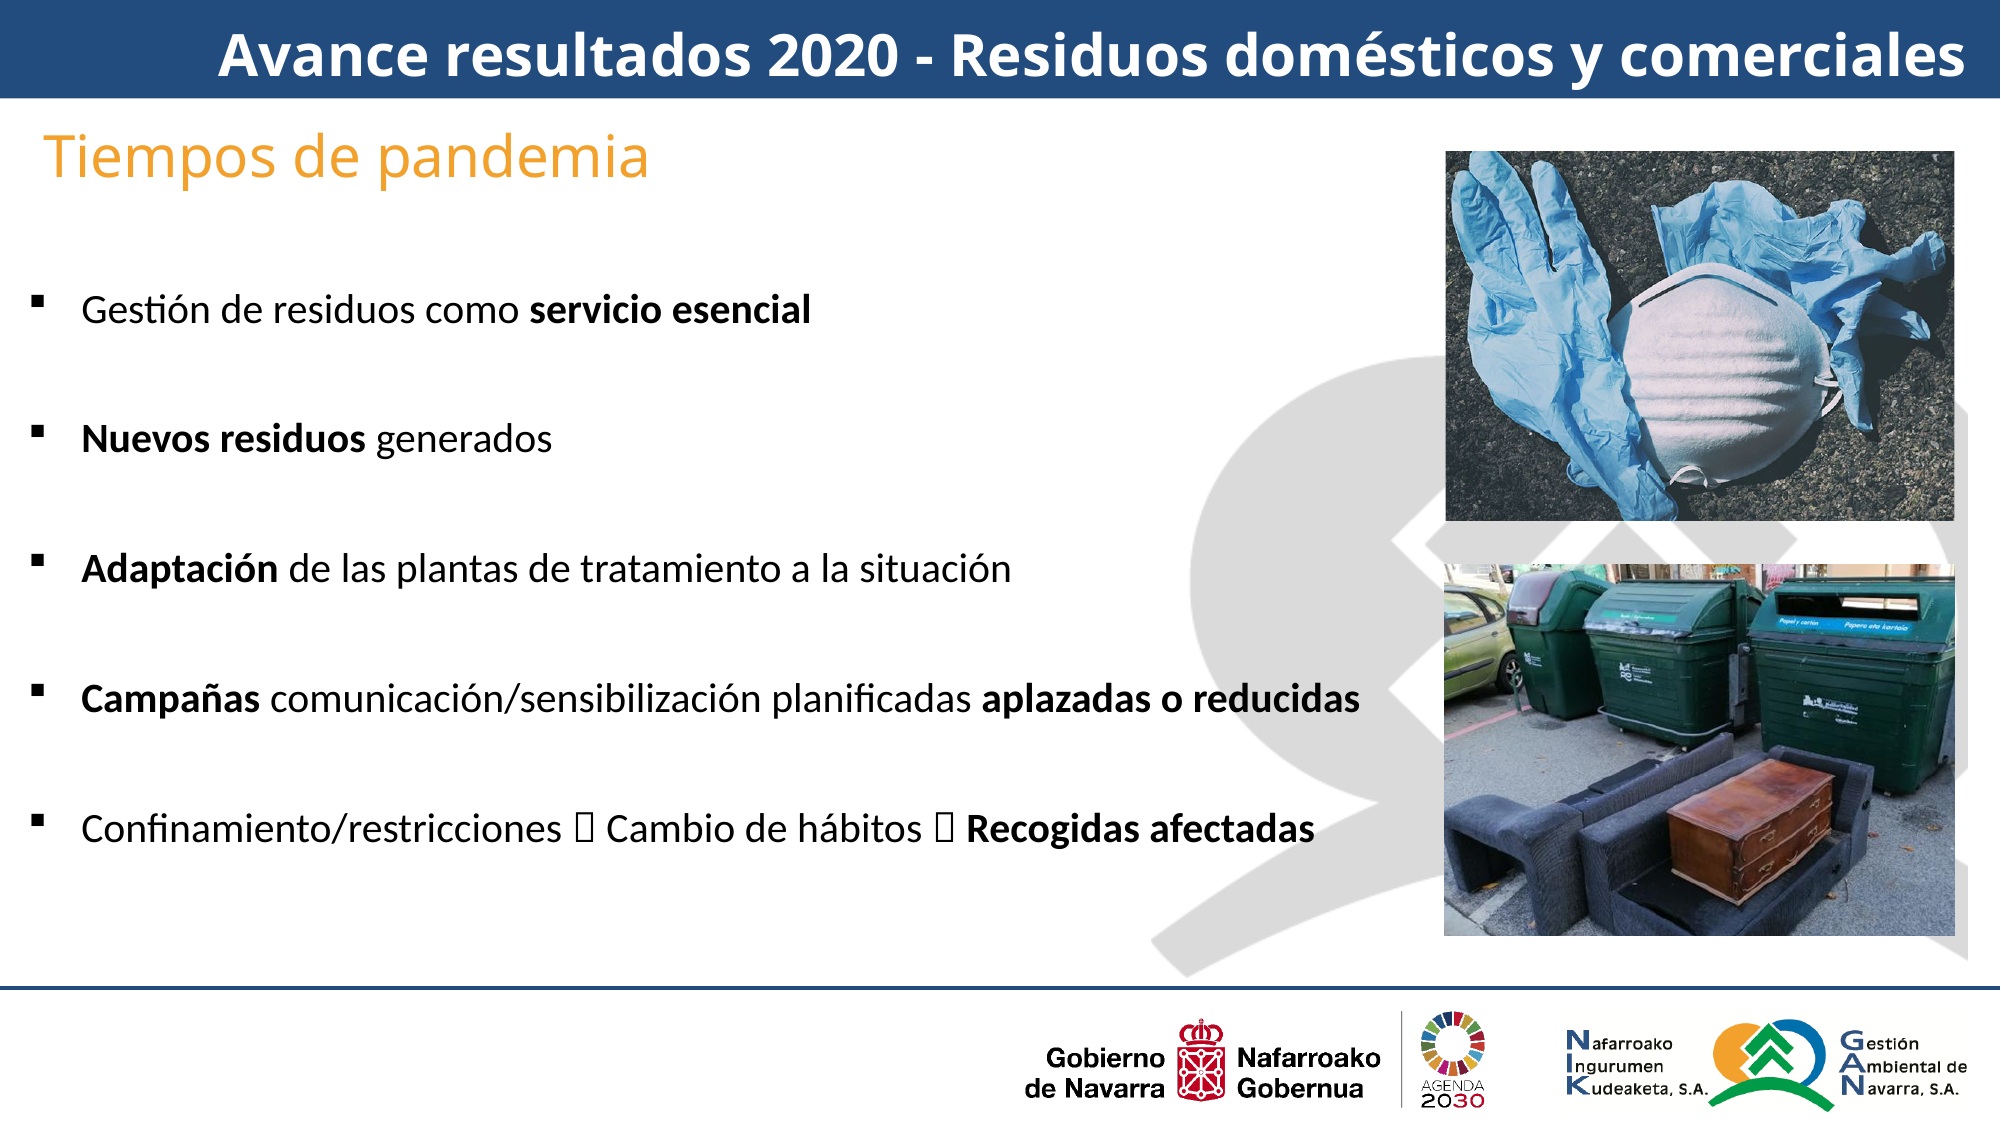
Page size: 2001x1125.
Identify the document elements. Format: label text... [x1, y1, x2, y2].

text_box Avance resultados 2020 - Residuos domésticos y comerciales [86, 10, 1982, 96]
picture [1024, 989, 1968, 1112]
text_box [0, 0, 2000, 99]
text_box Tiempos de pandemia [28, 111, 1235, 197]
picture [1565, 1012, 1968, 1112]
text_box Gestión de residuos como servicio esencial Nuevos residuos generados Adaptación de las plantas de tratamiento a la situación Campañas comunicación/sensibilización planificadas aplazadas o reducidas Confinamiento/restricciones  Cambio de hábitos  Recogidas afectadas [13, 198, 1445, 858]
picture [1129, 151, 1968, 987]
